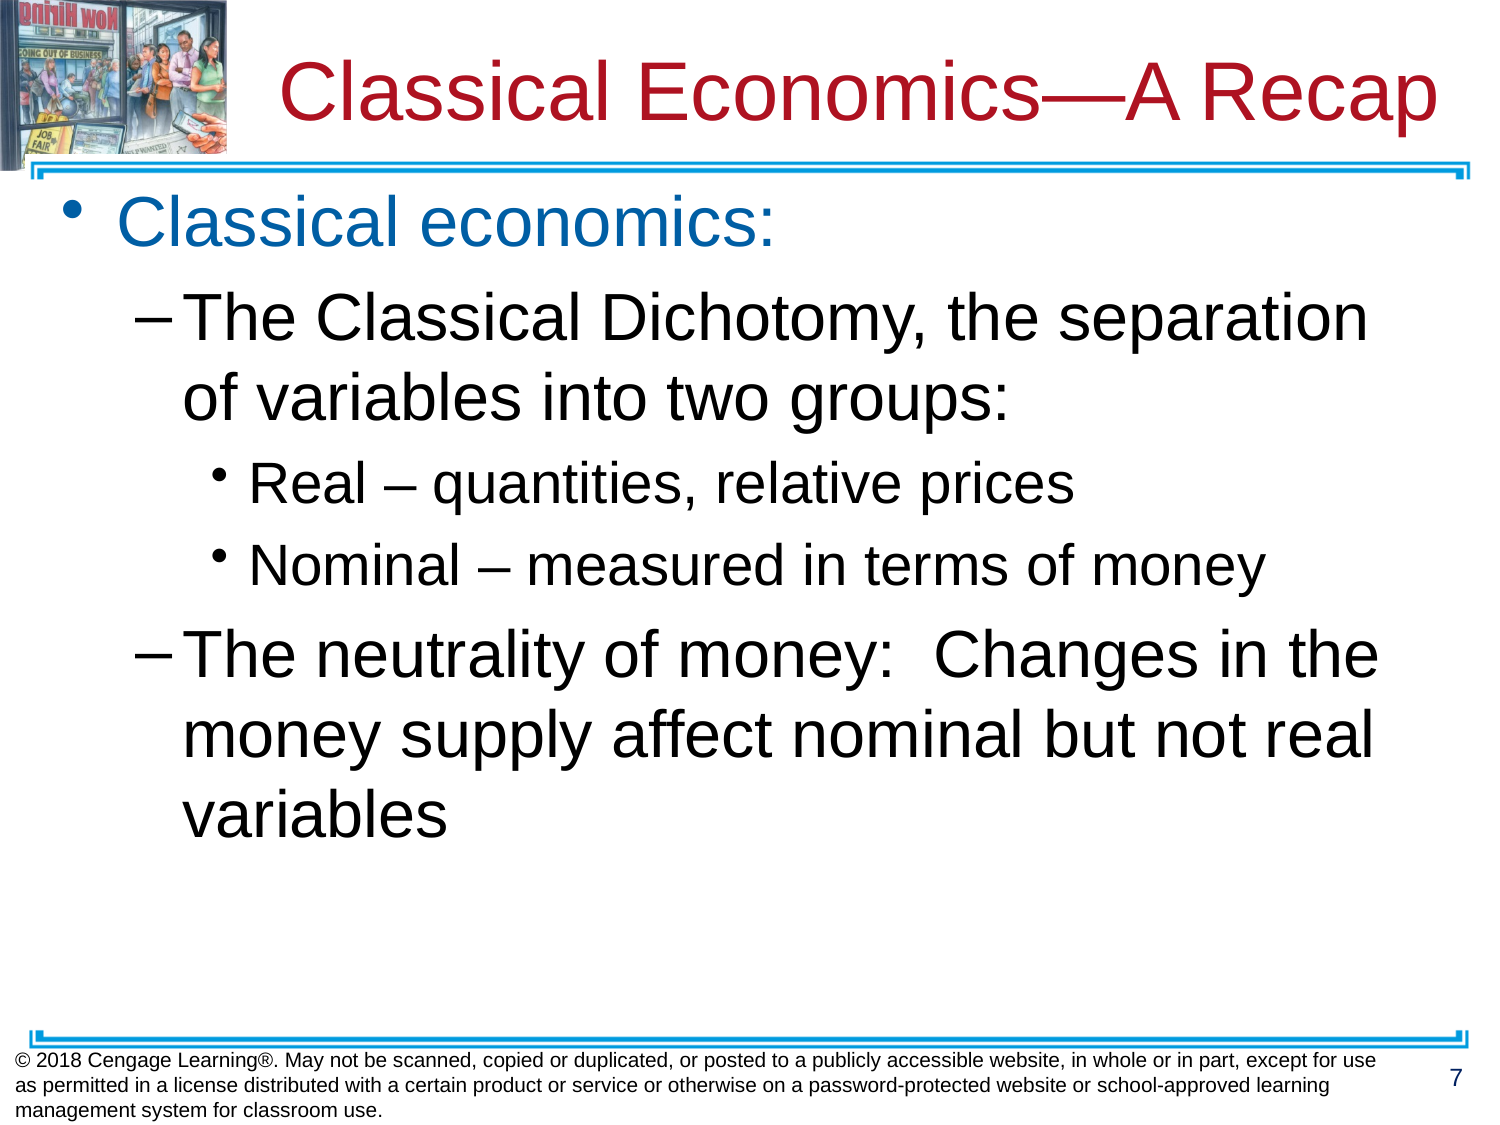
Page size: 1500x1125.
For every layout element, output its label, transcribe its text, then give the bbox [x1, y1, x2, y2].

picture [0, 0, 1475, 186]
picture [25, 1024, 45, 1043]
slide_number 7 [1412, 1052, 1500, 1117]
footer © 2018 Cengage Learning®. May not be scanned, copied or duplicated, or posted to a publicly accessible website, in whole or in part, except for use as permitted in a license distributed with a certain product or service or otherwise on a password-protected website or school-approved learning management system for classroom use. [0, 1043, 1412, 1125]
list Classical economics: The Classical Dichotomy, the separation of variables into two groups: Real – quantities, relative prices Nominal – measured in terms of money The neutrality of money: Changes in the money supply affect nominal but not real variables [45, 168, 1455, 1055]
picture [1455, 1024, 1475, 1053]
title Classical Economics—A Recap [219, 16, 1500, 158]
